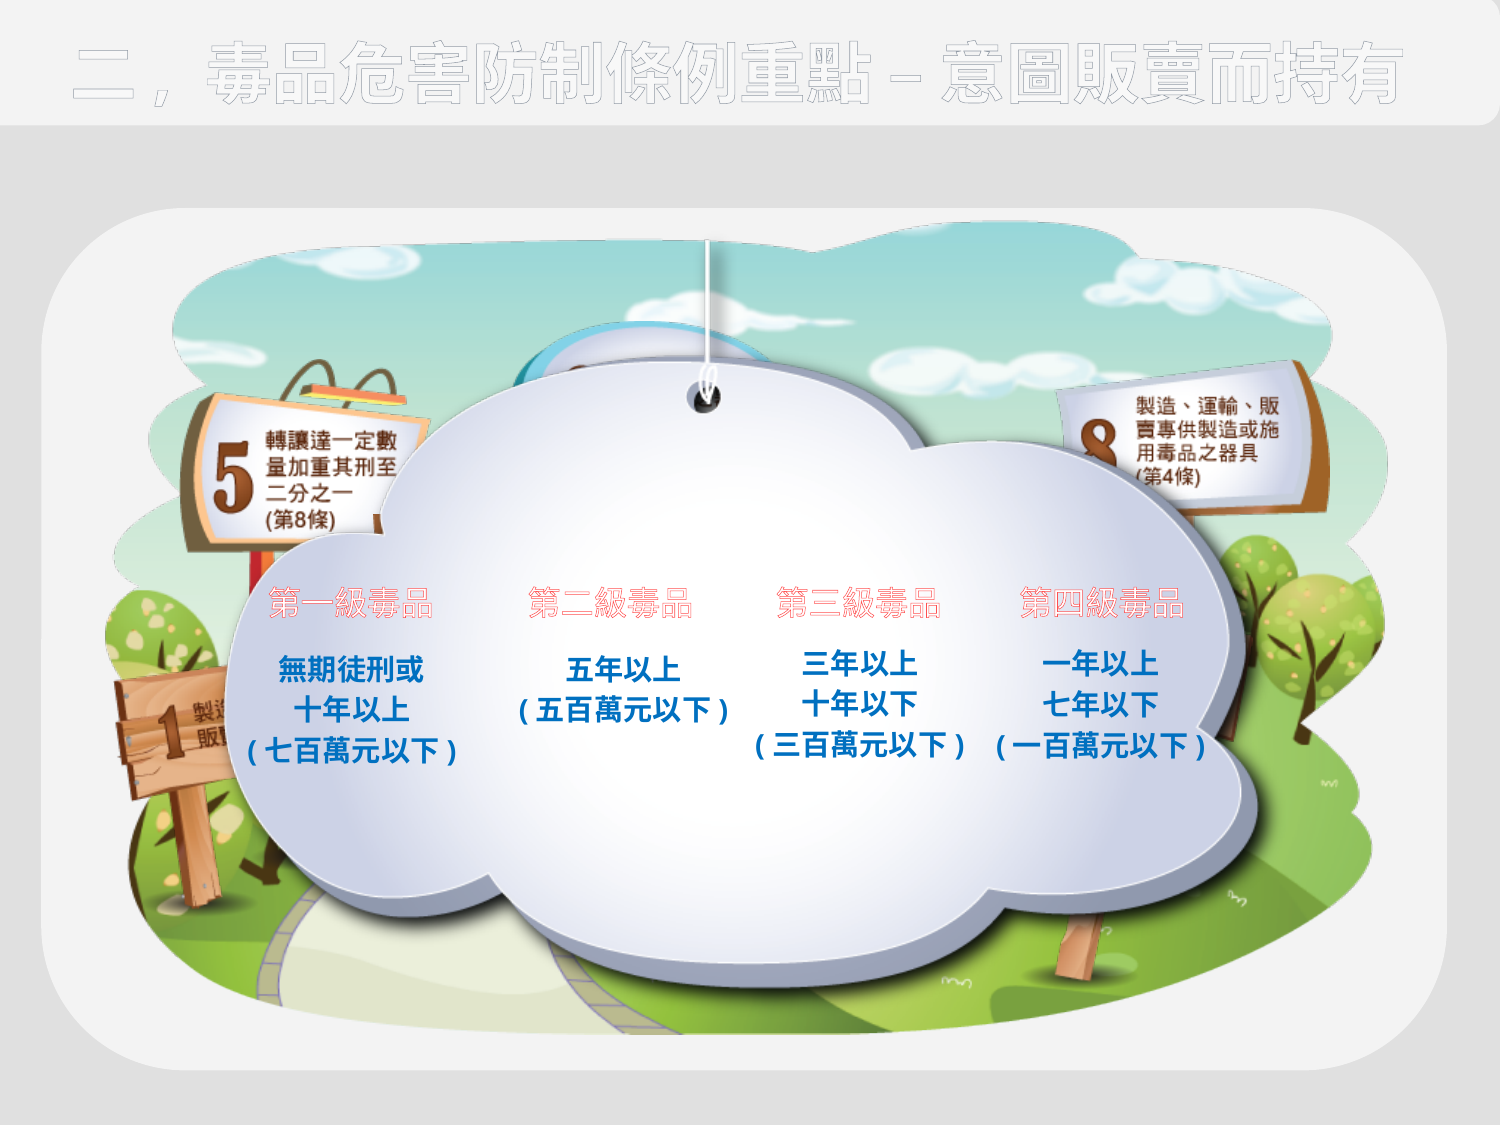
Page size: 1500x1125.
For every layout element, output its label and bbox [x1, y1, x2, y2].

picture [0, 0, 1500, 1125]
text_box [206, 222, 1293, 1024]
